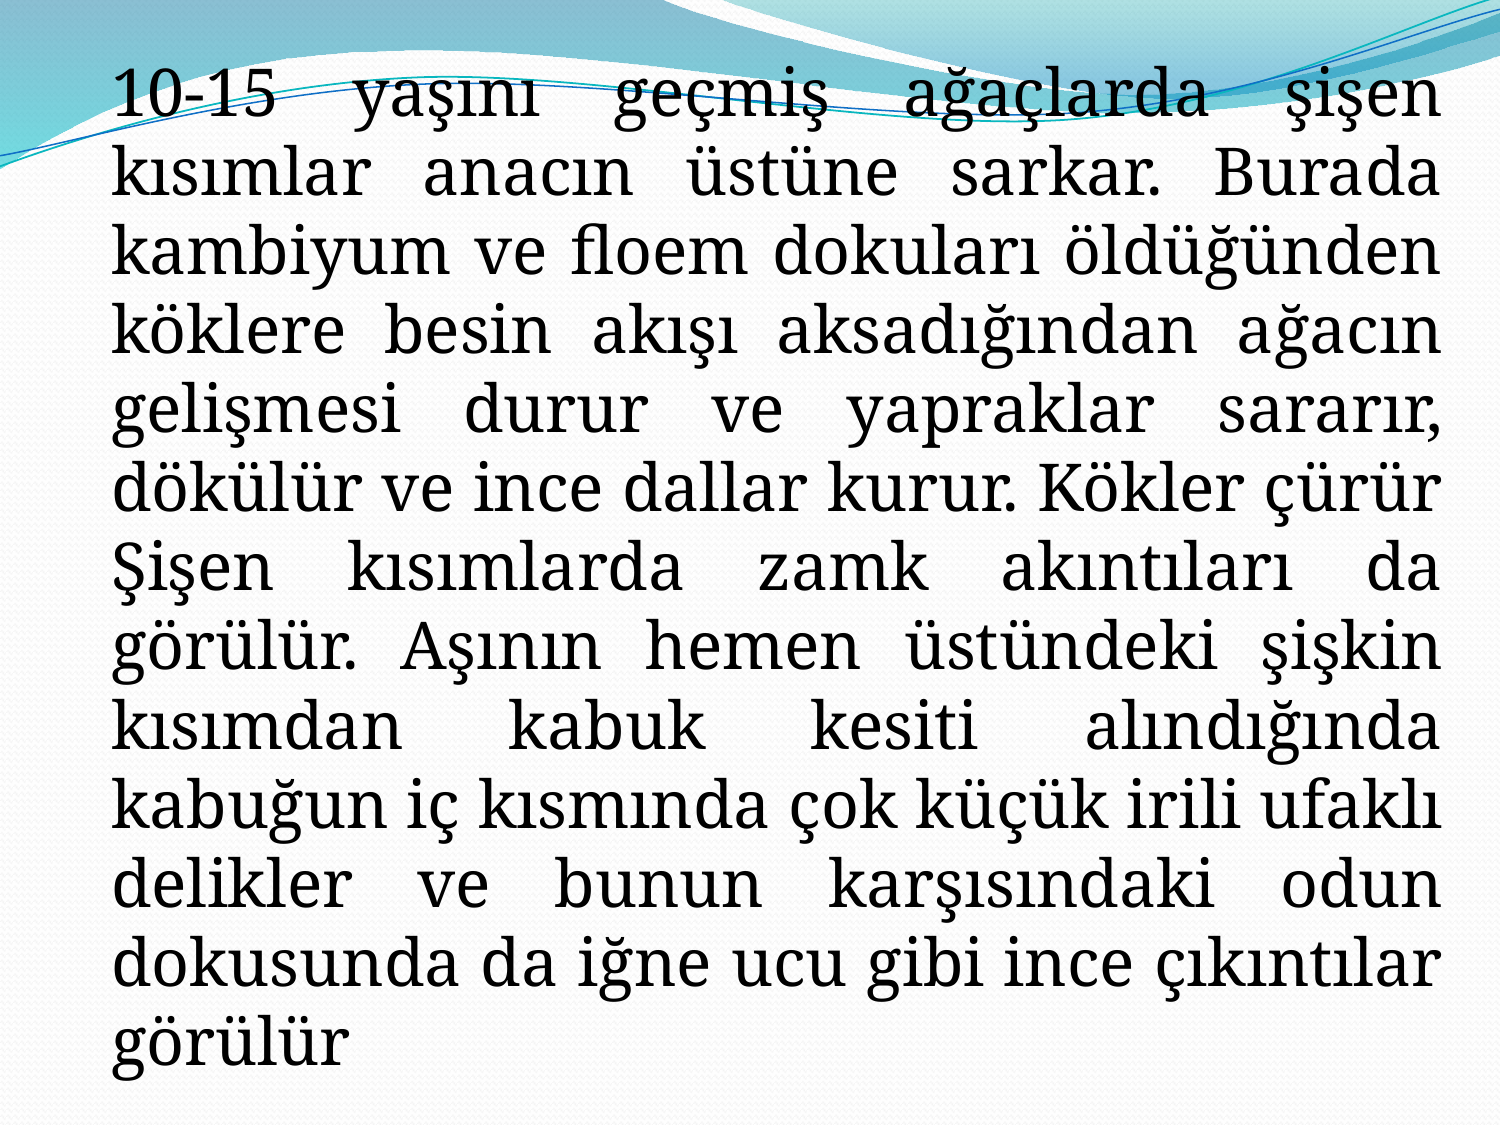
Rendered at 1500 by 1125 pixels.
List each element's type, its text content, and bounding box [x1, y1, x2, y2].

list 10-15 yaşını geçmiş ağaçlarda şişen kısımlar anacın üstüne sarkar. Burada kambiyum ve floem dokuları öldüğünden köklere besin akışı aksadığından ağacın gelişmesi durur ve yapraklar sararır, dökülür ve ince dallar kurur. Kökler çürür Şişen kısımlarda zamk akıntıları da görülür. Aşının hemen üstündeki şişkin kısımdan kabuk kesiti alındığında kabuğun iç kısmında çok küçük irili ufaklı delikler ve bunun karşısındaki odun dokusunda da iğne ucu gibi ince çıkıntılar görülür [53, 42, 1459, 1094]
